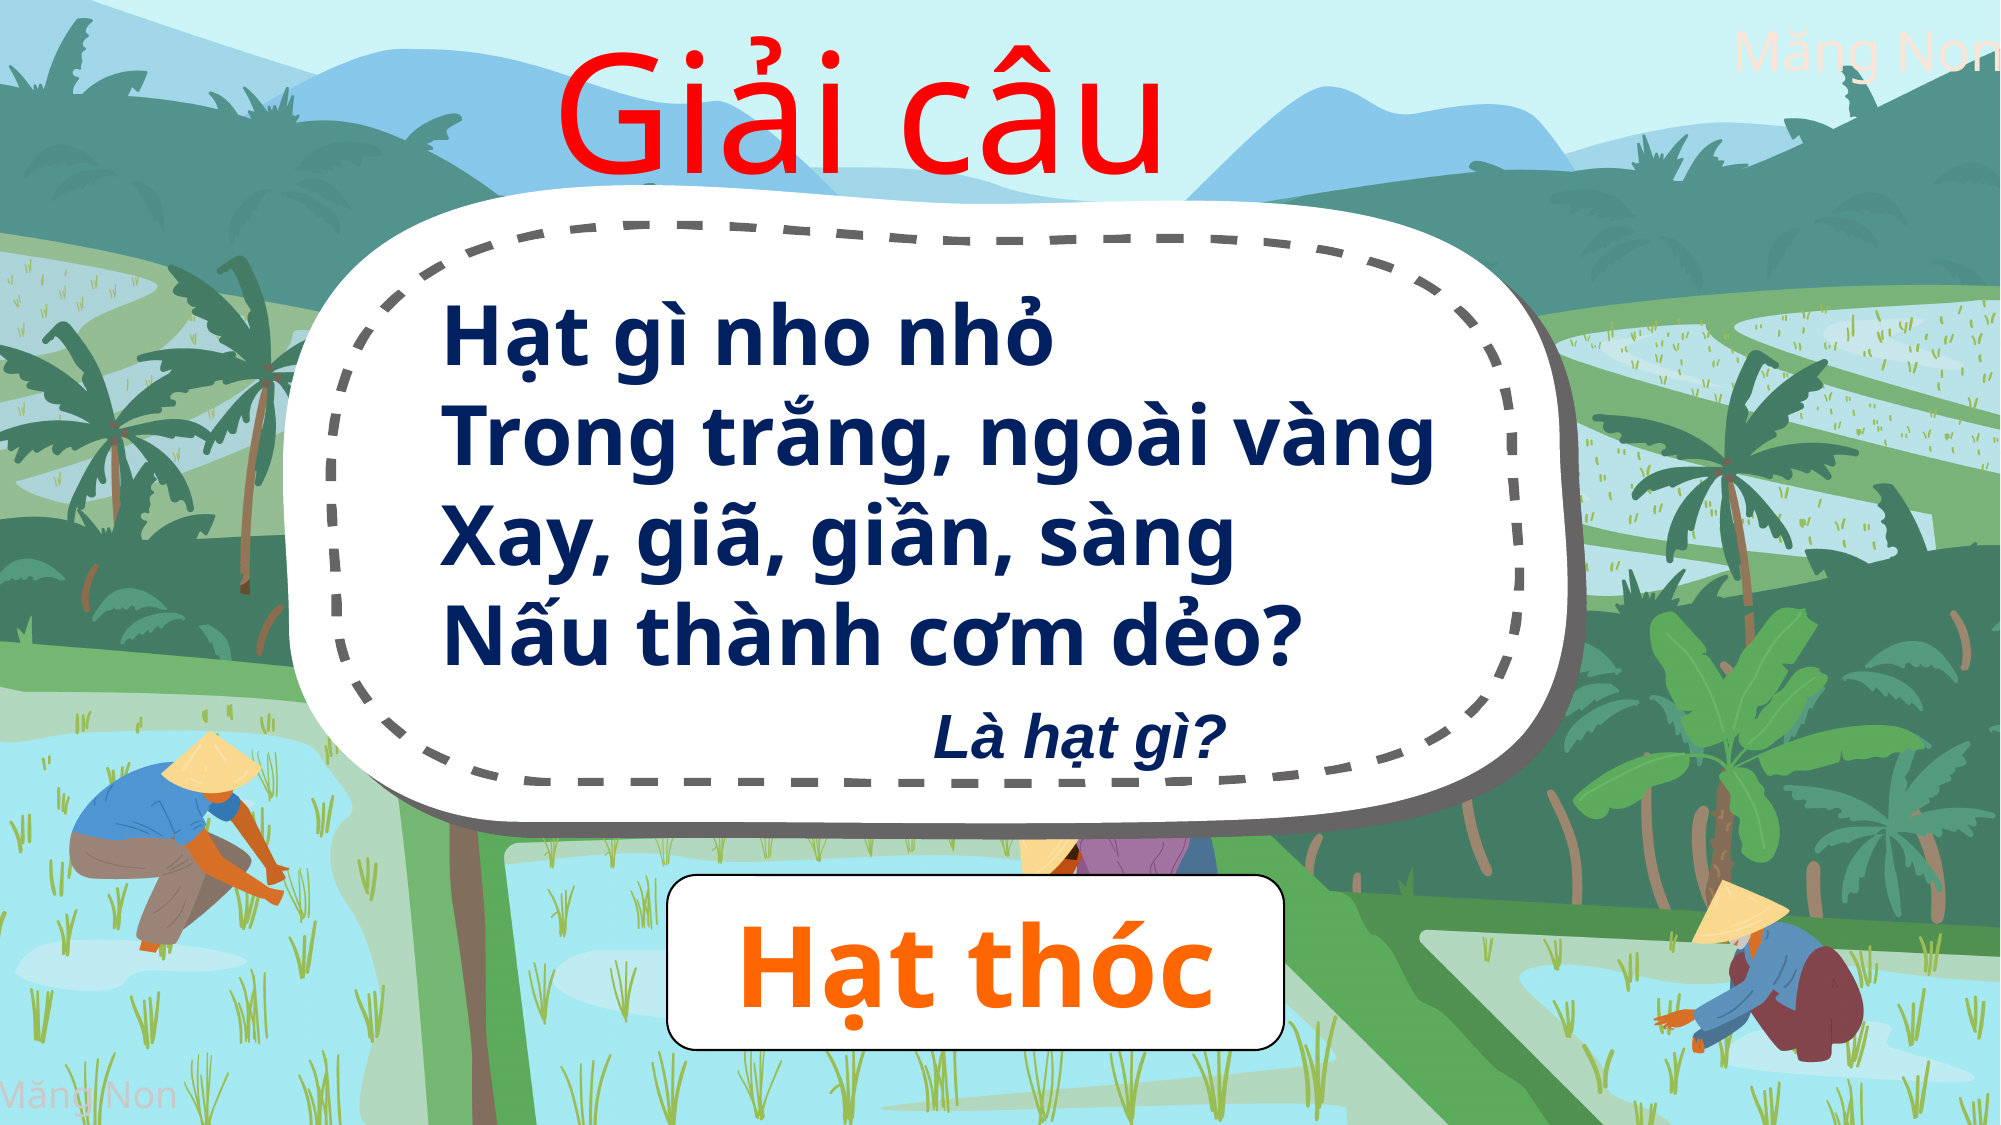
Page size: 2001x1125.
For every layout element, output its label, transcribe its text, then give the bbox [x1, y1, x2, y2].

text_box Giải câu đố [527, 0, 1344, 184]
picture [0, 0, 2001, 1125]
text_box Hạt thóc [666, 873, 1286, 1052]
